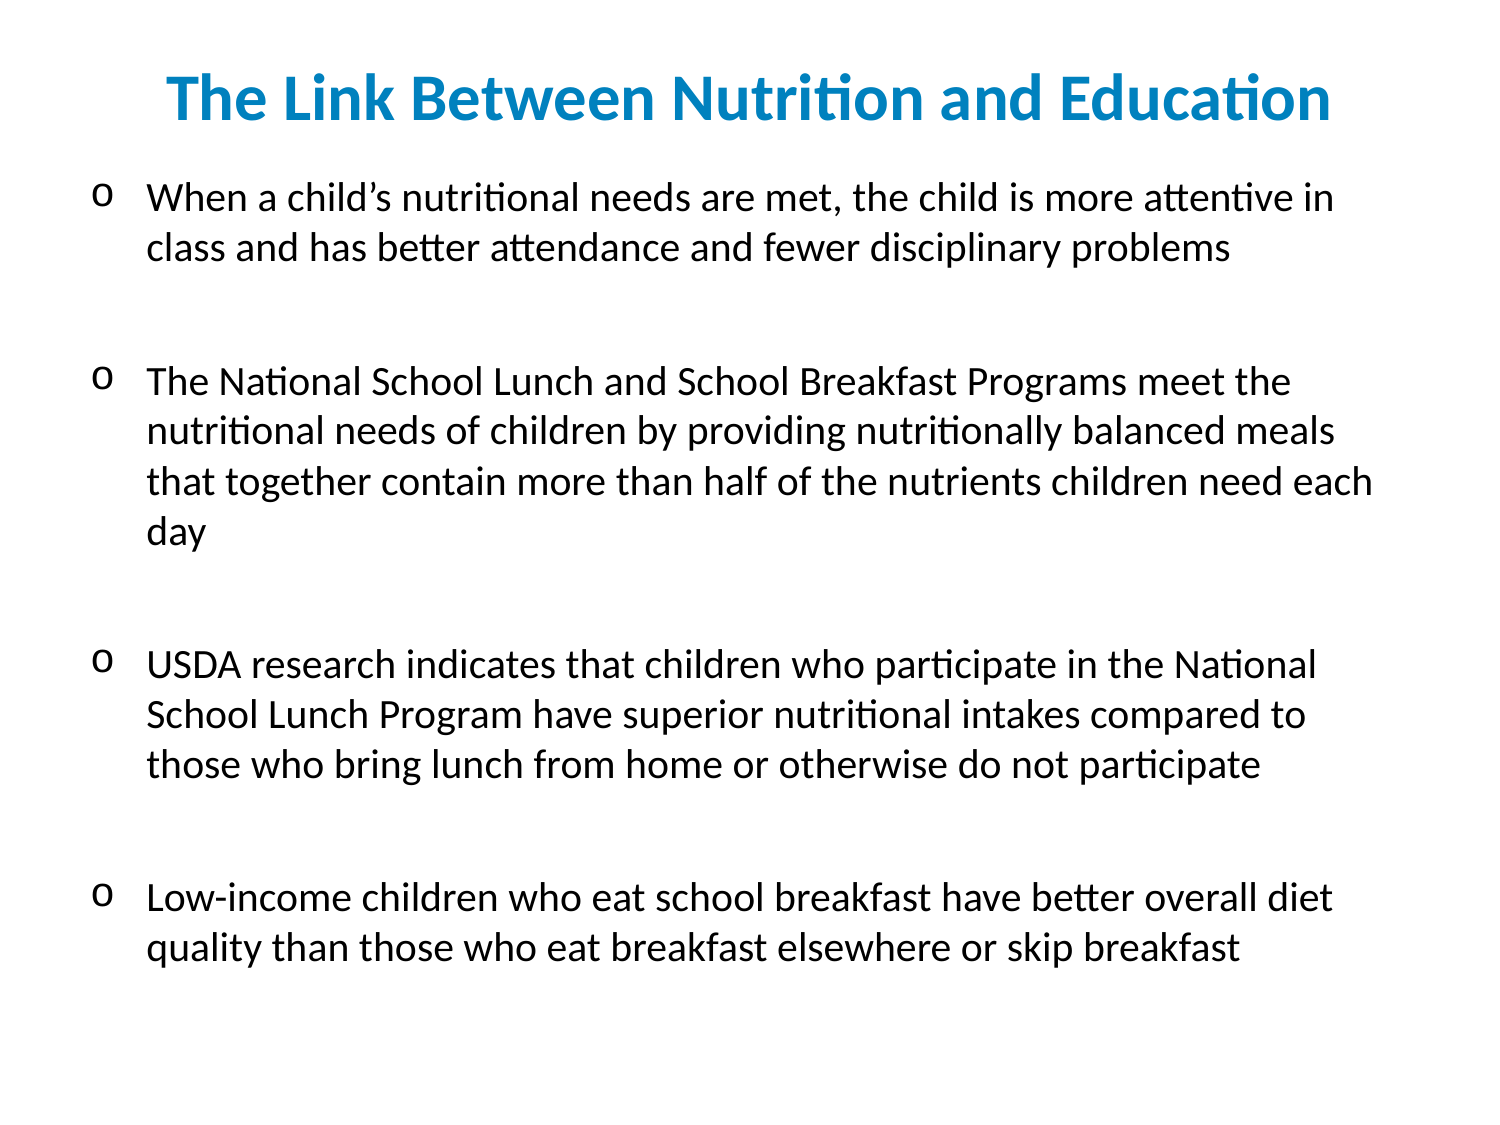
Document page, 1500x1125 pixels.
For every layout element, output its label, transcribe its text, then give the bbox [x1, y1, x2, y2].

title The Link Between Nutrition and Education [0, 0, 1500, 188]
list When a child’s nutritional needs are met, the child is more attentive in class and has better attendance and fewer disciplinary problems The National School Lunch and School Breakfast Programs meet the nutritional needs of children by providing nutritionally balanced meals that together contain more than half of the nutrients children need each day USDA research indicates that children who participate in the National School Lunch Program have superior nutritional intakes compared to those who bring lunch from home or otherwise do not participate Low-income children who eat school breakfast have better overall diet quality than those who eat breakfast elsewhere or skip breakfast [74, 162, 1426, 1076]
